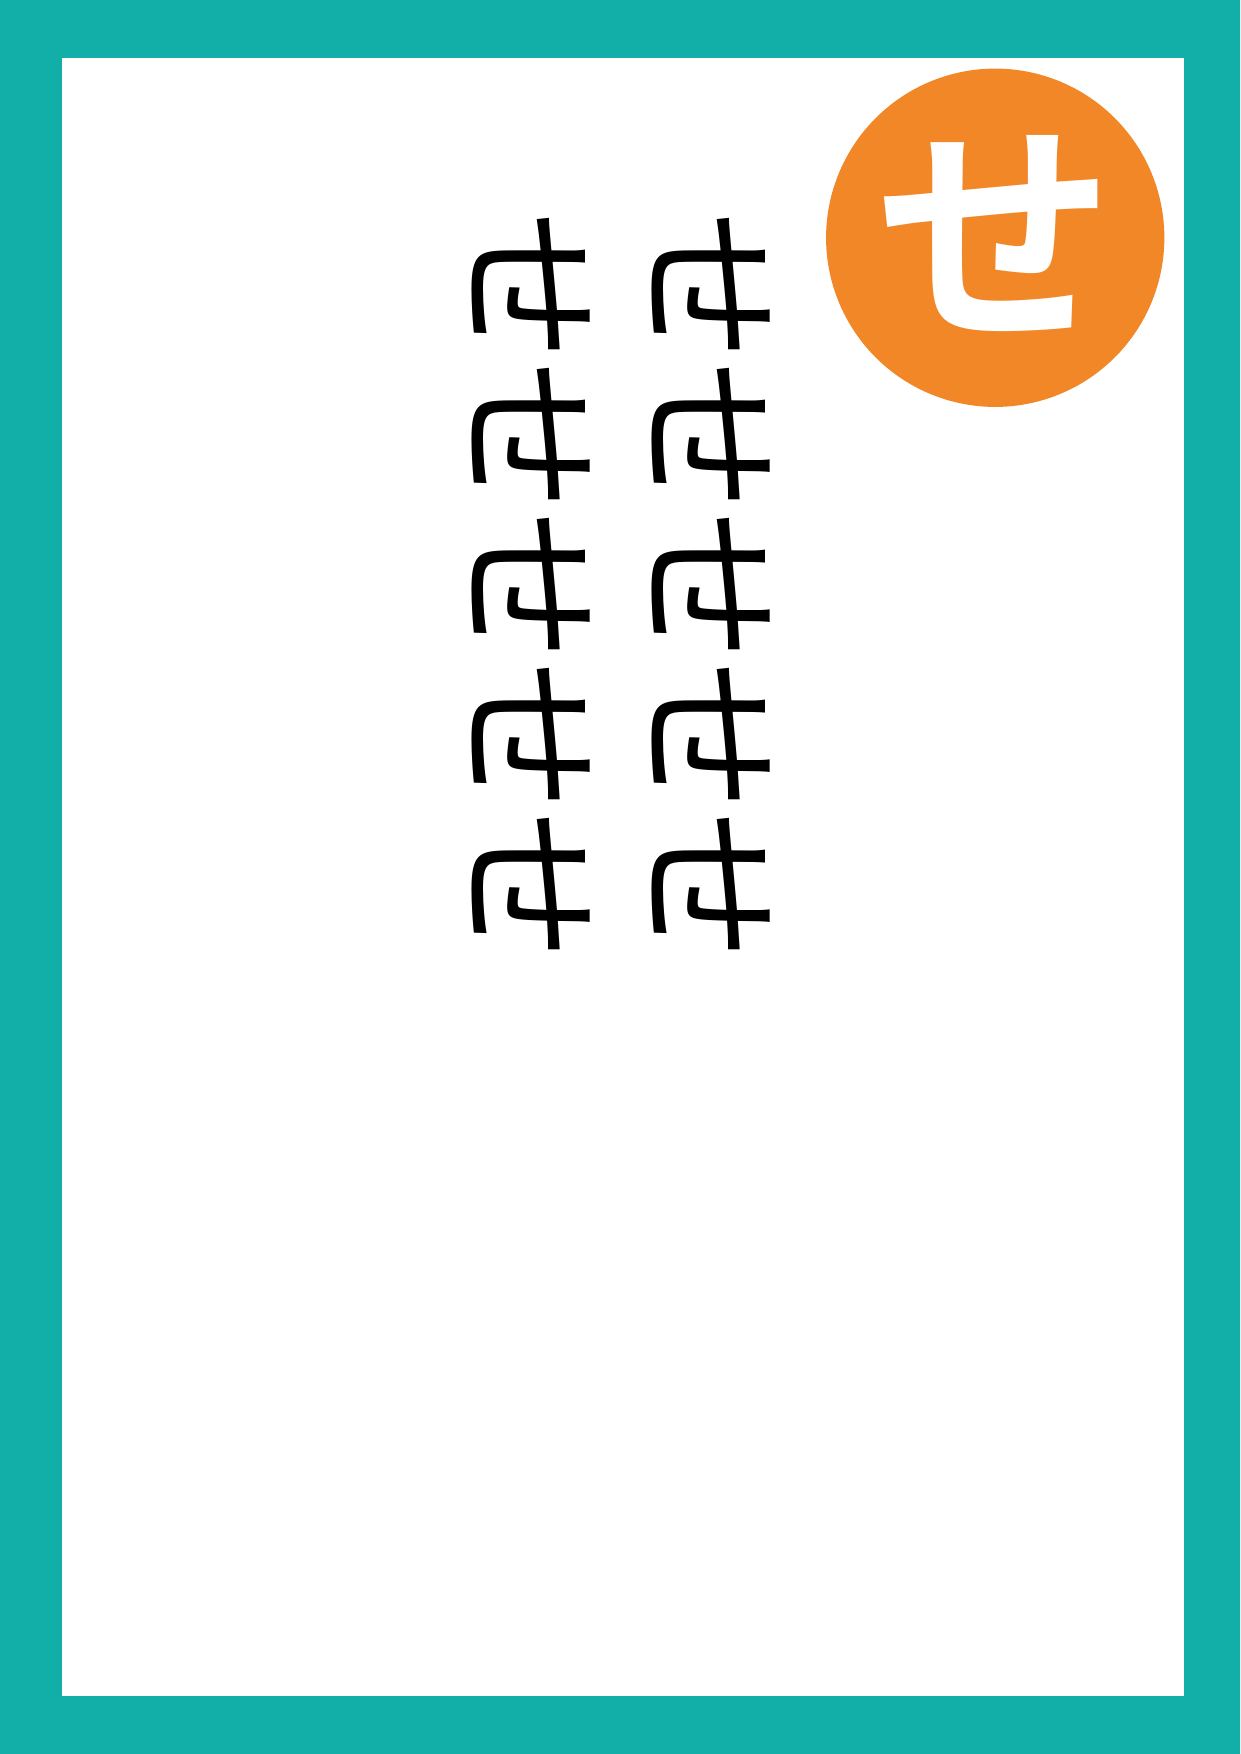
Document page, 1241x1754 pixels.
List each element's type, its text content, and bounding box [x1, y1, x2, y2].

text_box せせせせせせせせせせ [418, 196, 813, 1086]
